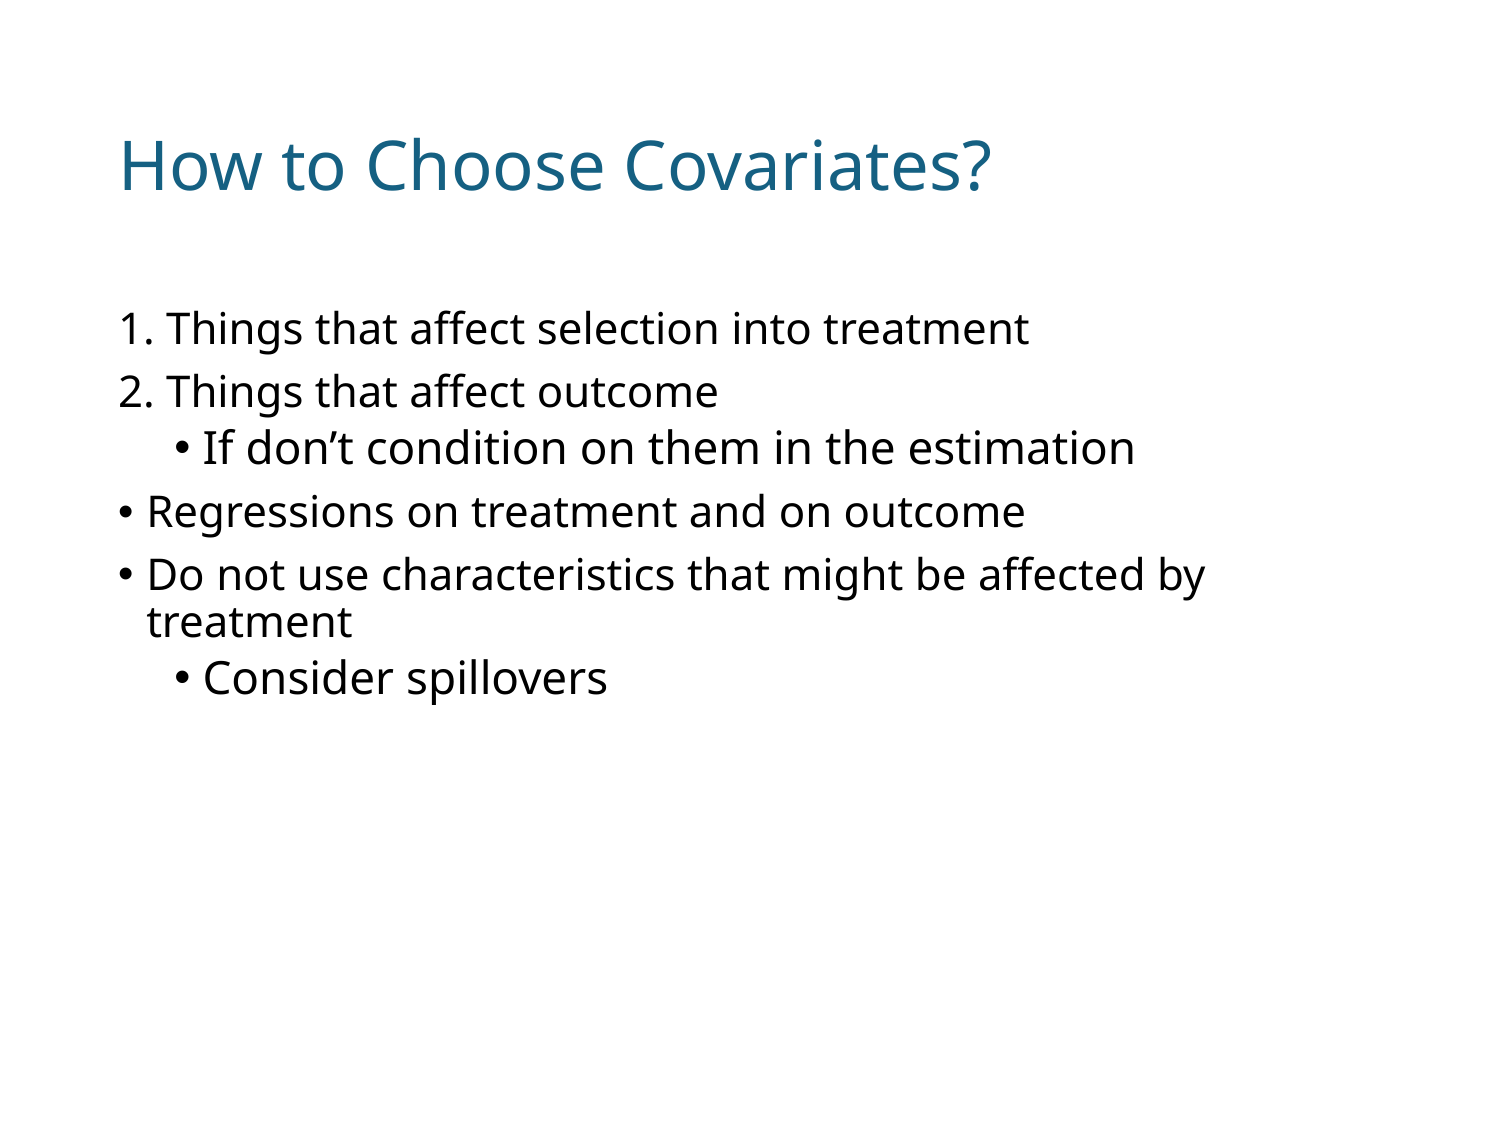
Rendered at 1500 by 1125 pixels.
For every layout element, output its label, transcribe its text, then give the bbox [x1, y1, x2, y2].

list 1. Things that affect selection into treatment 2. Things that affect outcome If don’t condition on them in the estimation Regressions on treatment and on outcome Do not use characteristics that might be affected by treatment Consider spillovers [103, 299, 1397, 1014]
title How to Choose Covariates? [103, 59, 1397, 278]
